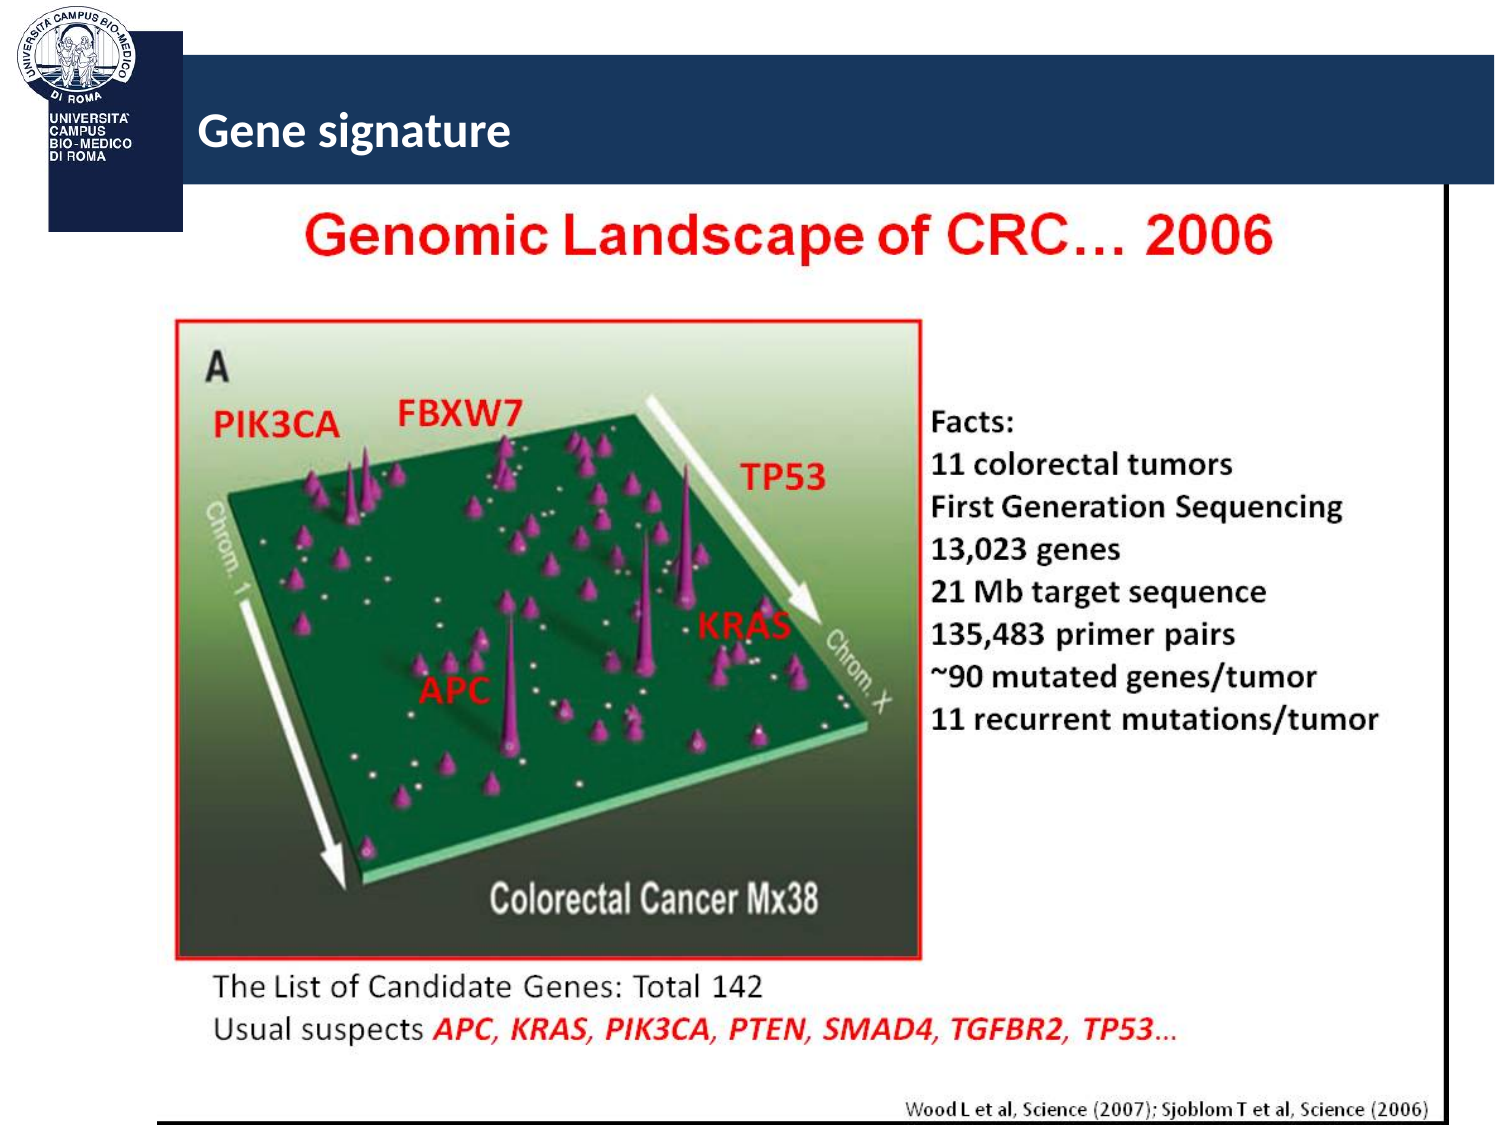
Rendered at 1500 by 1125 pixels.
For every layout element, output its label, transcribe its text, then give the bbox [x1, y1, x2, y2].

picture [17, 5, 1450, 1125]
text_box [188, 53, 1496, 187]
text_box Gene signature [188, 89, 1424, 163]
